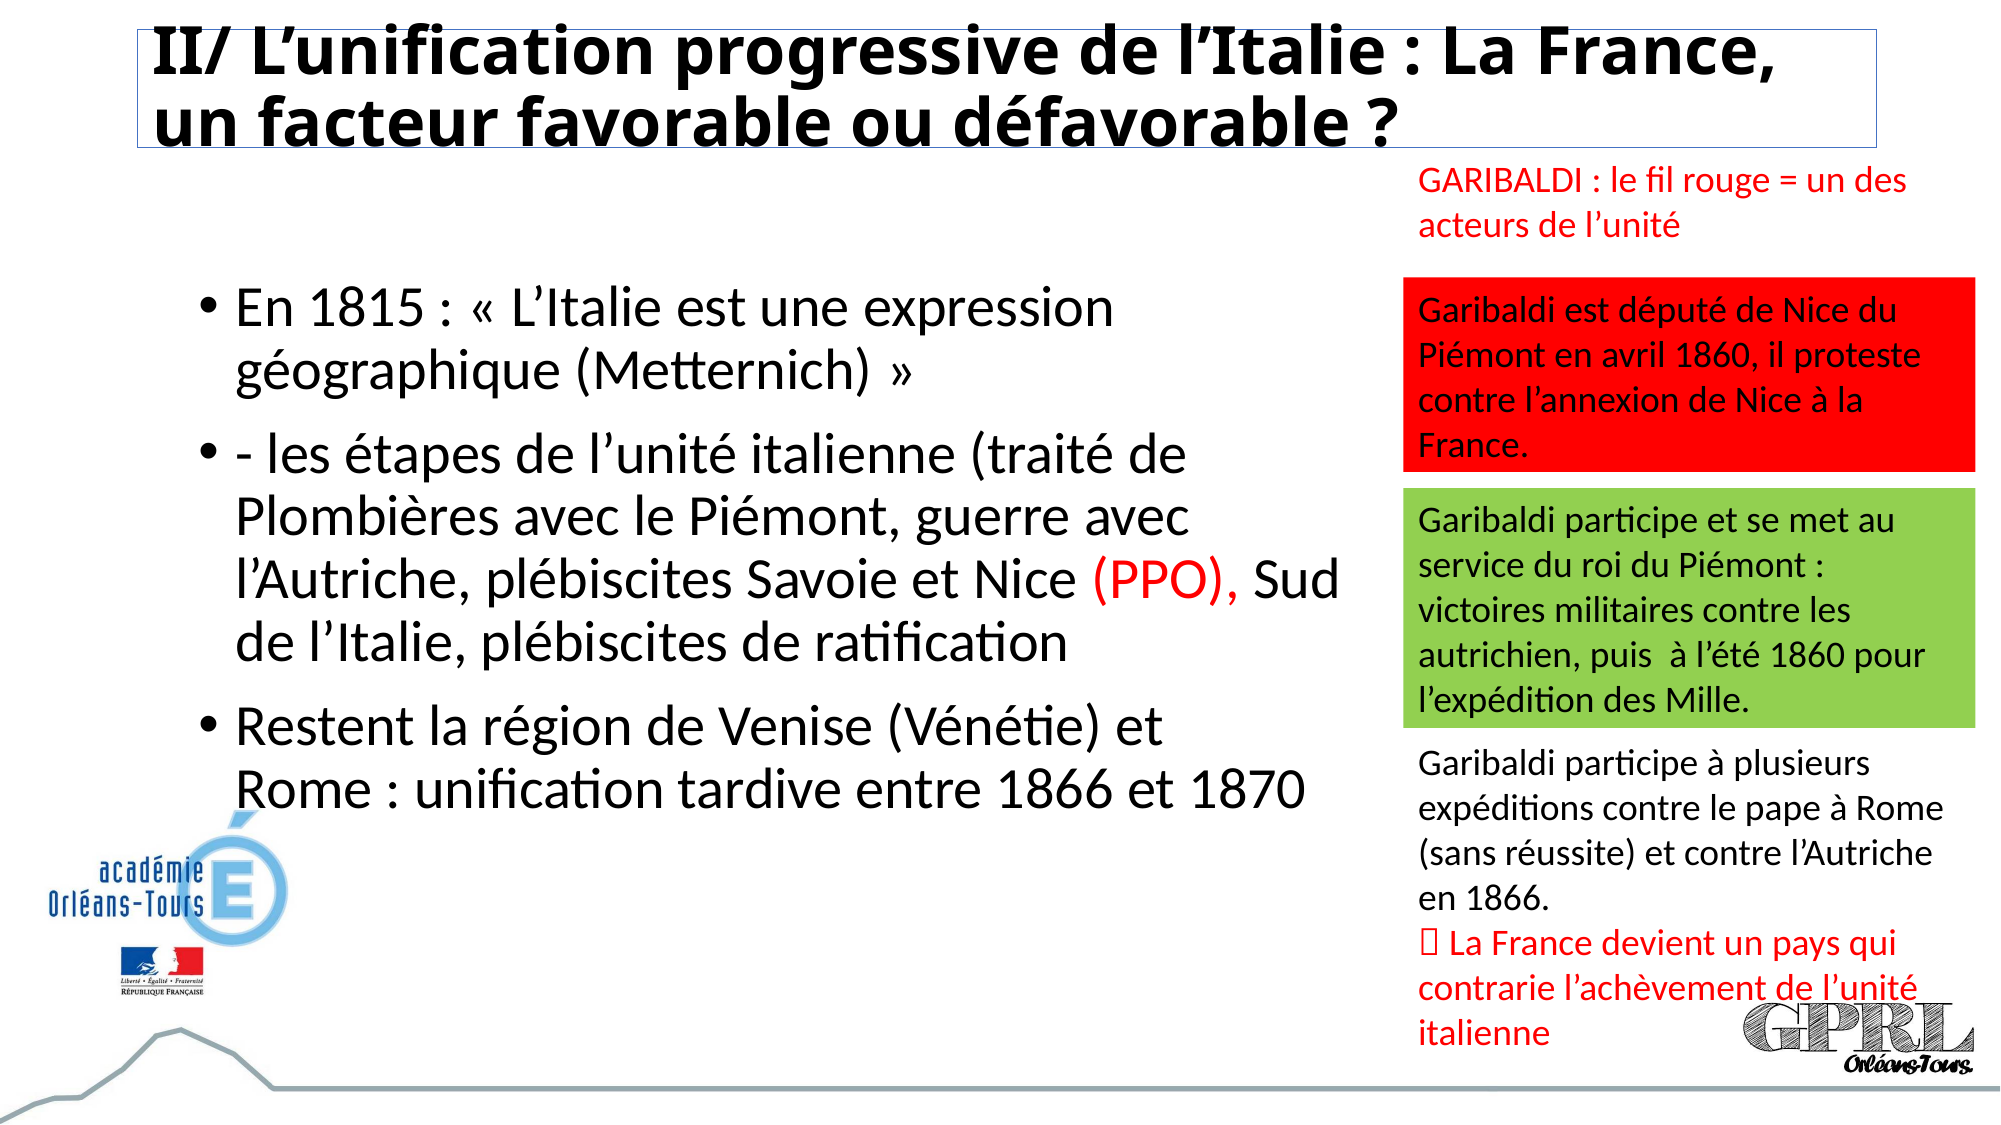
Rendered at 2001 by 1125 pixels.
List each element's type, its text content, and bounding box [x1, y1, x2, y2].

list En 1815 : « L’Italie est une expression géographique (Metternich) » - les étapes de l’unité italienne (traité de Plombières avec le Piémont, guerre avec l’Autriche, plébiscites Savoie et Nice (PPO), Sud de l’Italie, plébiscites de ratification Restent la région de Venise (Vénétie) et Rome : unification tardive entre 1866 et 1870 [183, 178, 1358, 988]
title II/ L’unification progressive de l’Italie : La France, un facteur favorable ou défavorable ? [137, 29, 1877, 148]
text_box Garibaldi participe à plusieurs expéditions contre le pape à Rome (sans réussite) et contre l’Autriche en 1866.  La France devient un pays qui contrarie l’achèvement de l’unité italienne [1403, 730, 1976, 1061]
text_box GARIBALDI : le fil rouge = un des acteurs de l’unité [1403, 147, 1976, 253]
text_box Garibaldi participe et se met au service du roi du Piémont : victoires militaires contre les autrichien, puis à l’été 1860 pour l’expédition des Mille. [1403, 488, 1976, 728]
picture [0, 0, 2001, 1125]
text_box Garibaldi est député de Nice du Piémont en avril 1860, il proteste contre l’annexion de Nice à la France. [1403, 277, 1976, 472]
